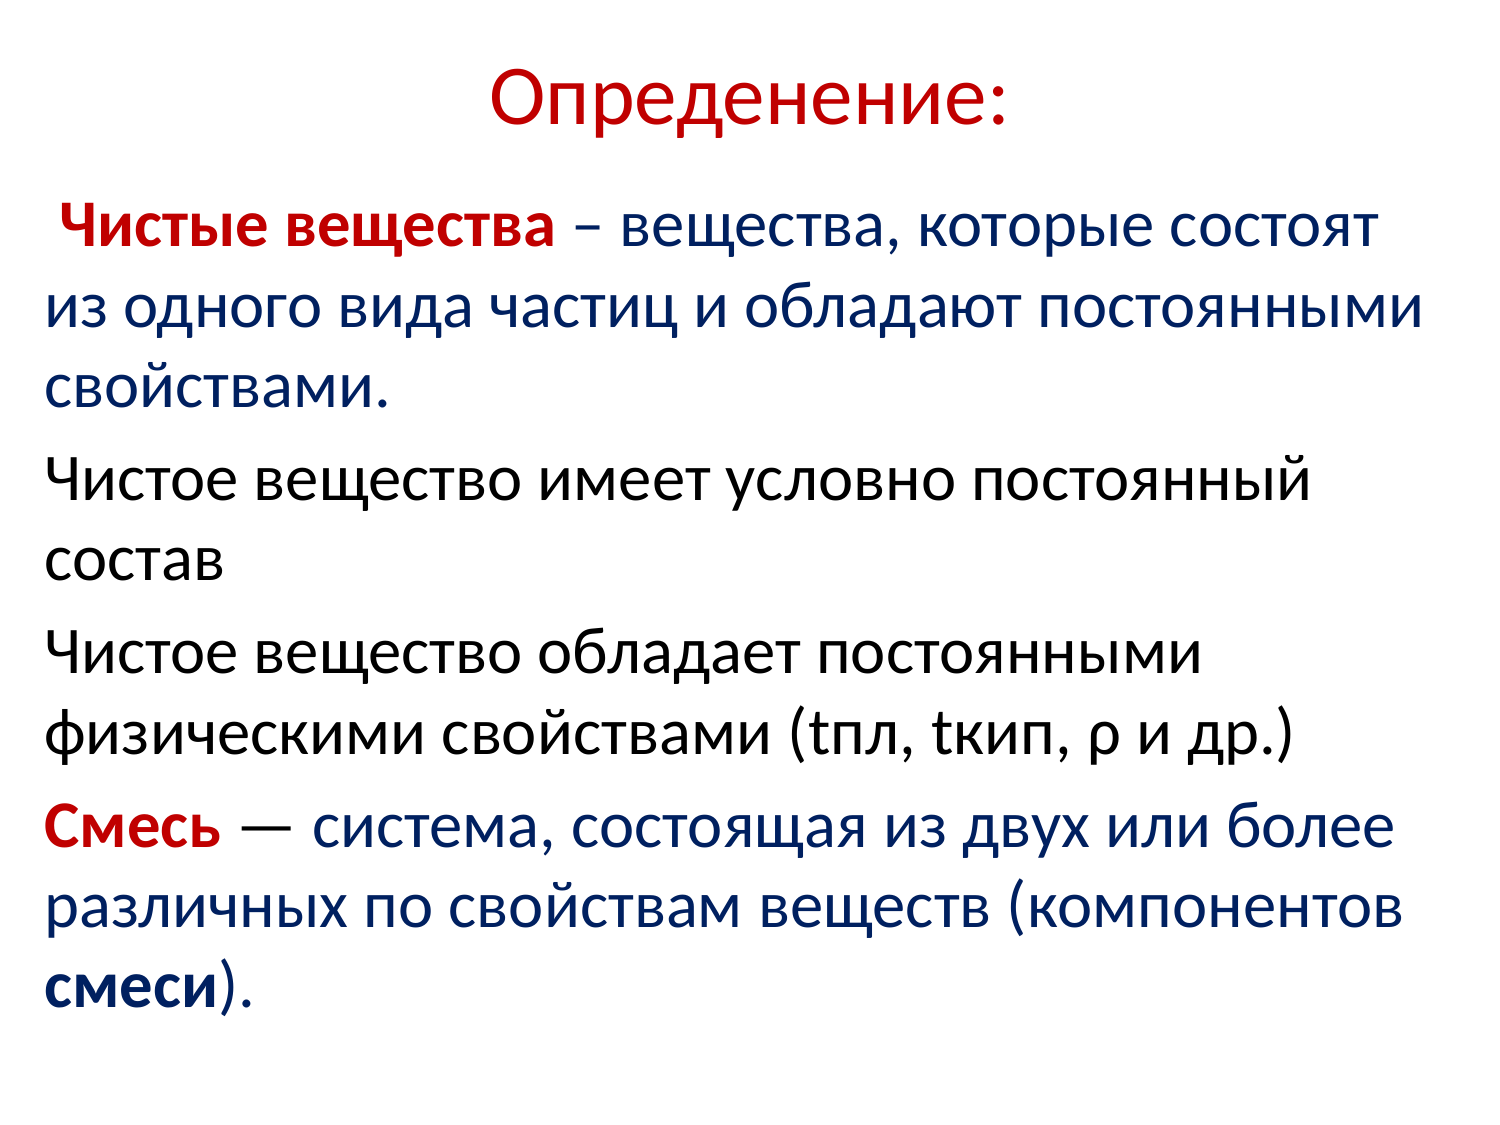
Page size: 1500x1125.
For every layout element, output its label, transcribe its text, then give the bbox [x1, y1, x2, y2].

title Опреденение: [75, 30, 1425, 149]
list Чистые вещества – вещества, которые состоят из одного вида частиц и обладают постоянными свойствами. Чистое вещество имеет условно постоянный состав Чистое вещество обладает постоянными физическими свойствами (tпл, tкип, ρ и др.) Смесь — система, состоящая из двух или более различных по свойствам веществ (компонентов смеси). [29, 172, 1471, 1083]
